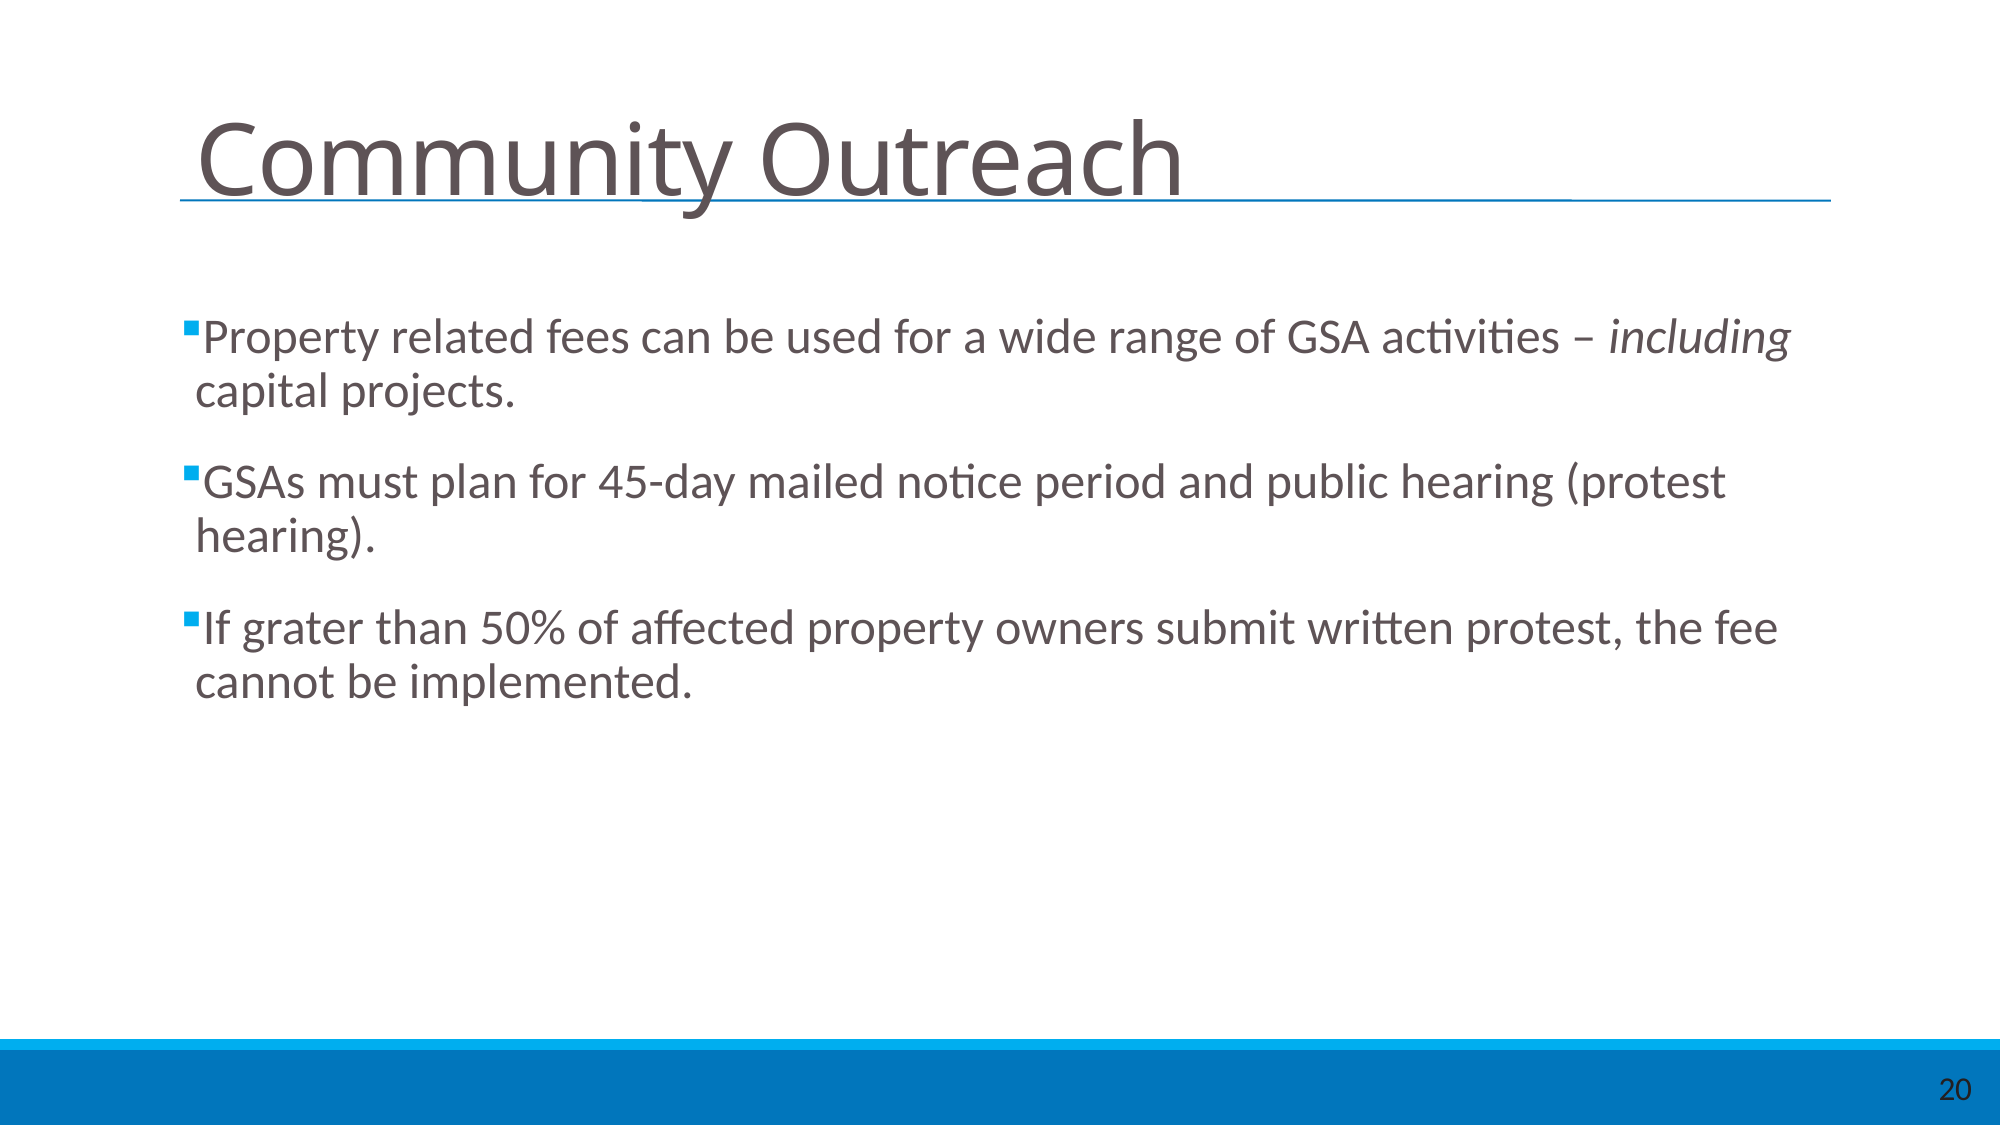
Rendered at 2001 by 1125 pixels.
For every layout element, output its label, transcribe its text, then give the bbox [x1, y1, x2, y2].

list Property related fees can be used for a wide range of GSA activities – including capital projects. GSAs must plan for 45-day mailed notice period and public hearing (protest hearing). If grater than 50% of affected property owners submit written protest, the fee cannot be implemented. [180, 302, 1830, 963]
slide_number 20 [1537, 1057, 1987, 1118]
title Community Outreach [180, 47, 1830, 224]
